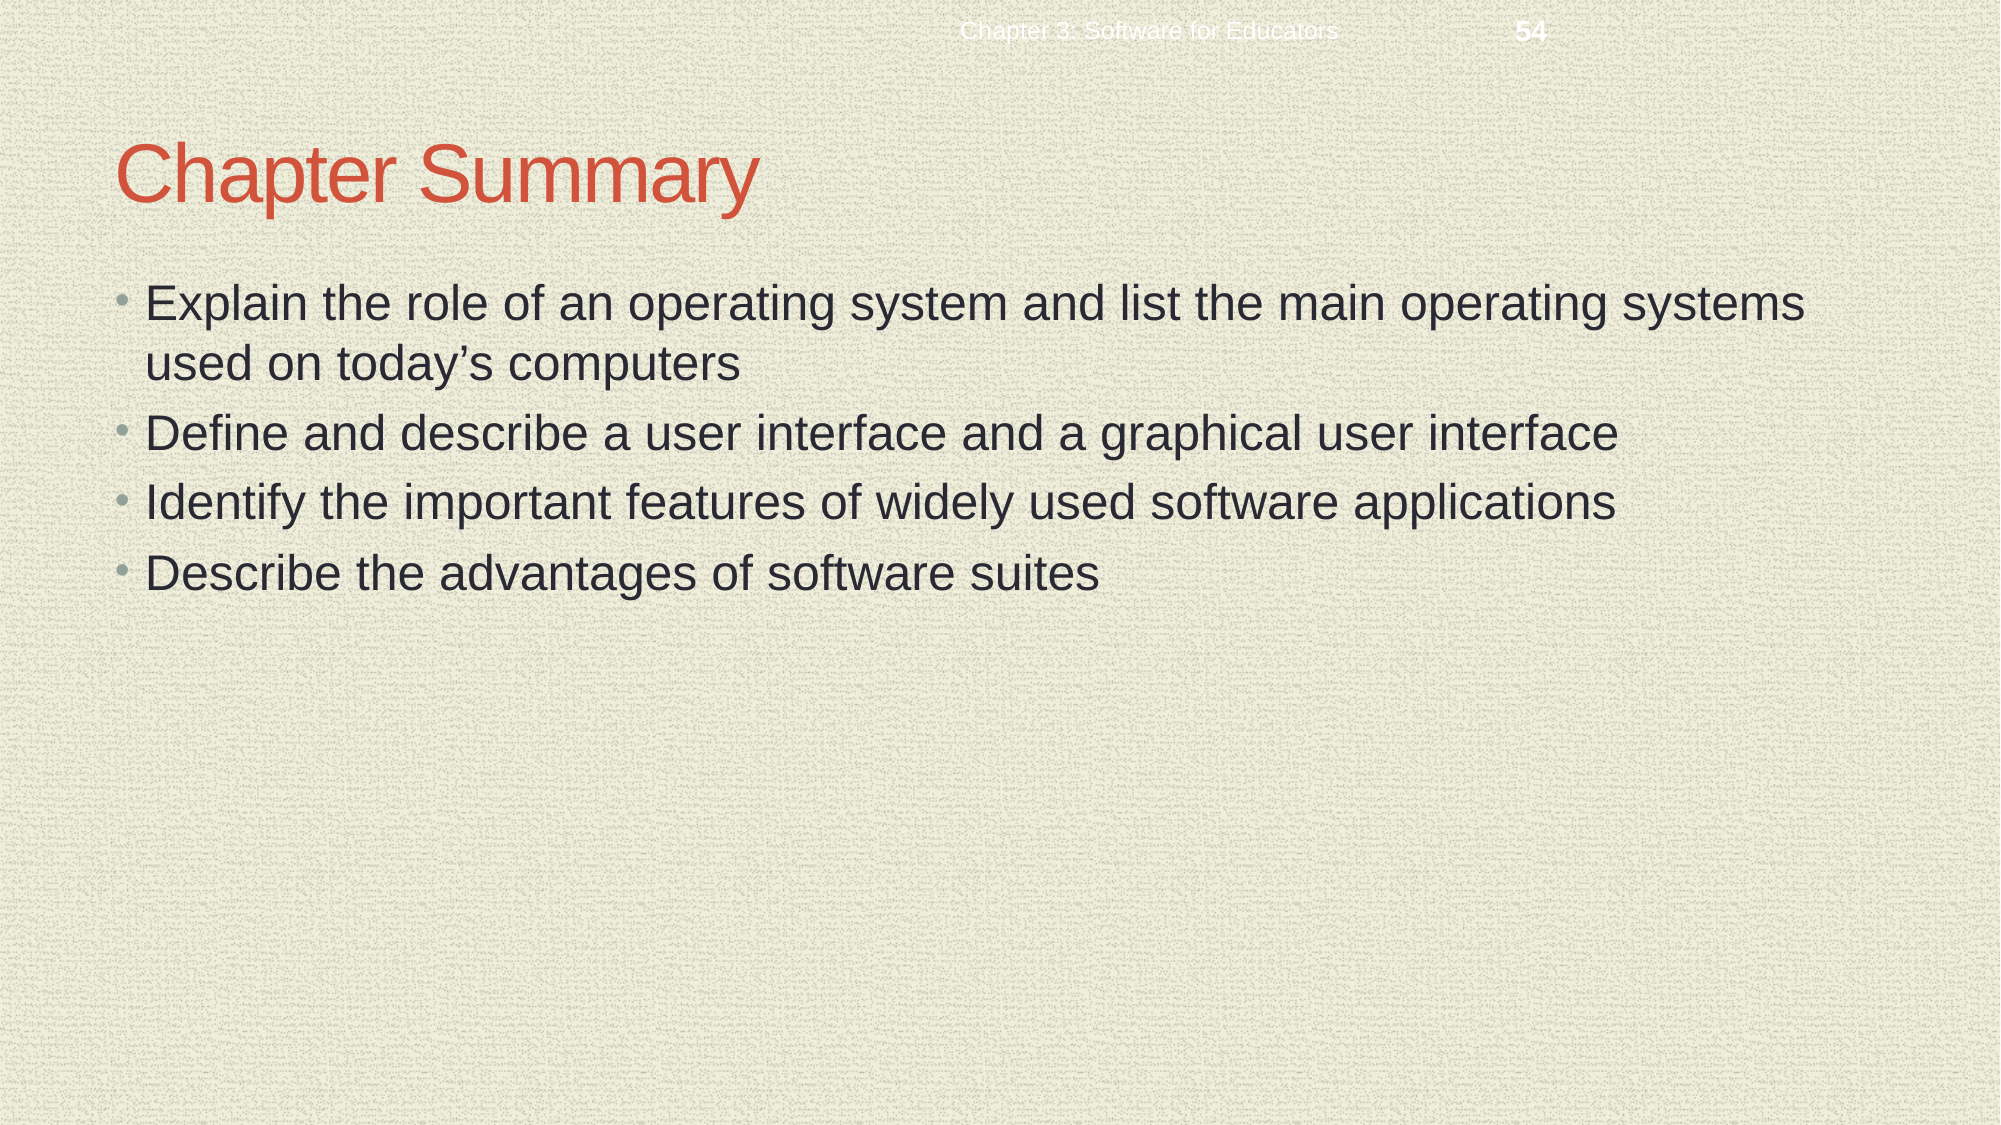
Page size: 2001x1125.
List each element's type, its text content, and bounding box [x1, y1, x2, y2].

list Explain the role of an operating system and list the main operating systems used on today’s computers Define and describe a user interface and a graphical user interface Identify the important features of widely used software applications Describe the advantages of software suites [99, 262, 1900, 1063]
footer Chapter 3: Software for Educators [812, 3, 1488, 57]
title Chapter Summary [99, 87, 1900, 250]
slide_number 54 [1500, 3, 1675, 57]
